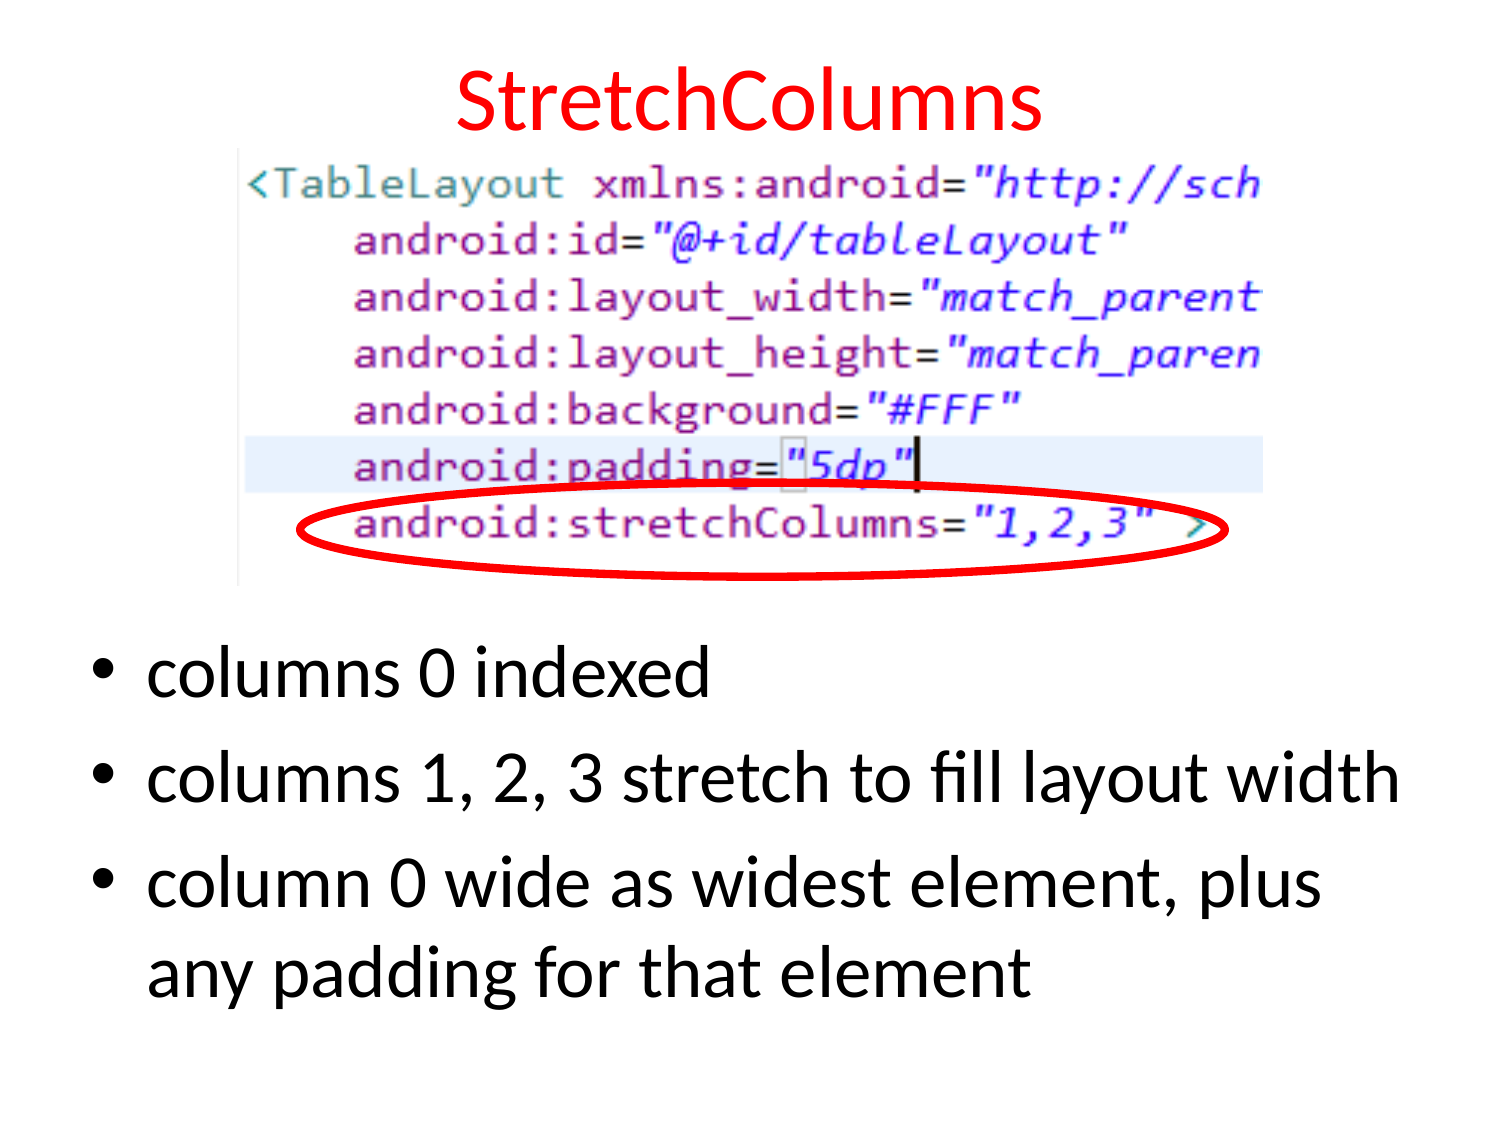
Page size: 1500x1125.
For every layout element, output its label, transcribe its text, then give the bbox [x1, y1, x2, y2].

list columns 0 indexed columns 1, 2, 3 stretch to fill layout width column 0 wide as widest element, plus any padding for that element [75, 299, 1425, 1038]
title StretchColumns [75, 0, 1425, 188]
picture [237, 148, 1263, 586]
